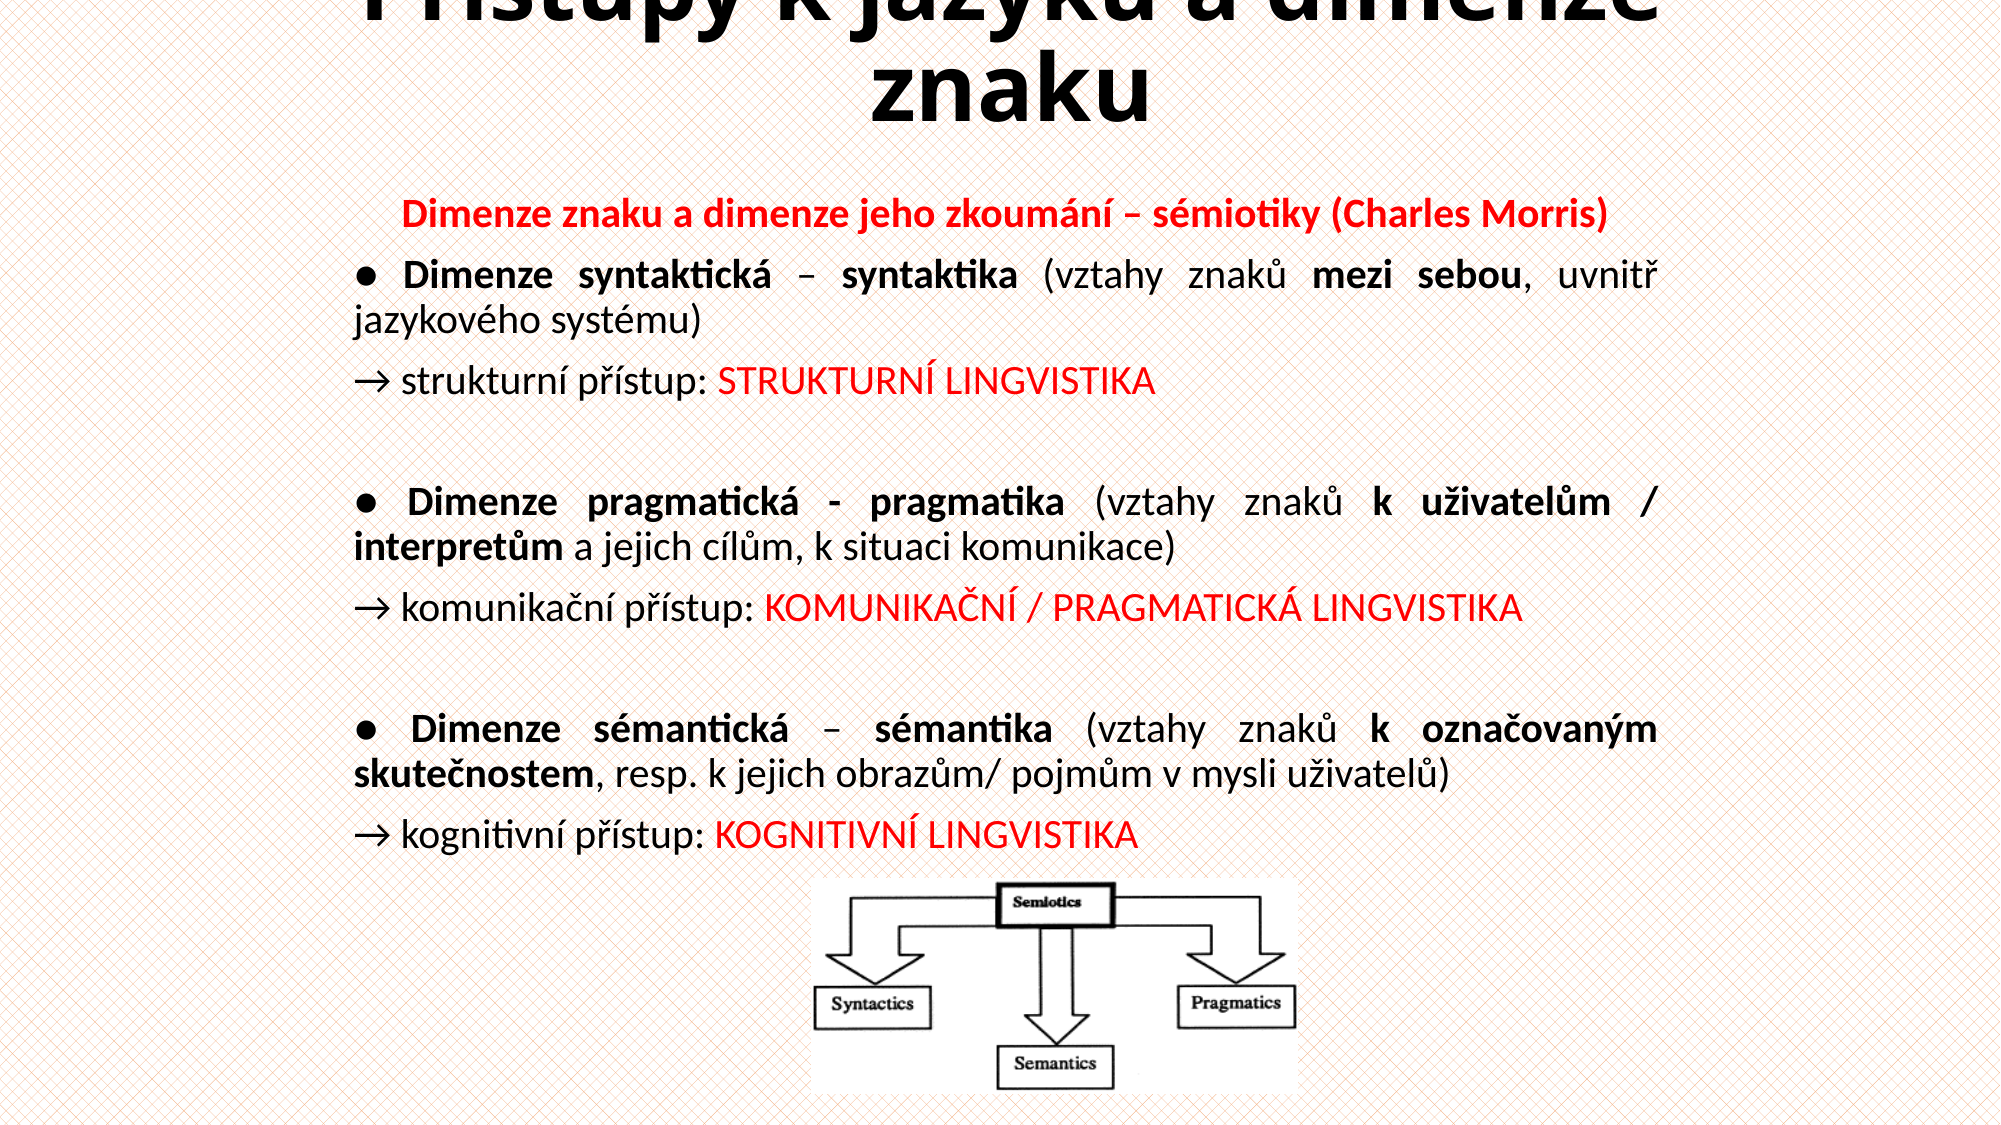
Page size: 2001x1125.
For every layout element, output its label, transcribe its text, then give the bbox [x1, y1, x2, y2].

subtitle Dimenze znaku a dimenze jeho zkoumání – sémiotiky (Charles Morris) ● Dimenze syntaktická – syntaktika (vztahy znaků mezi sebou, uvnitř jazykového systému) → strukturní přístup: STRUKTURNÍ LINGVISTIKA ● Dimenze pragmatická - pragmatika (vztahy znaků k uživatelům / interpretům a jejich cílům, k situaci komunikace) → komunikační přístup: KOMUNIKAČNÍ / PRAGMATICKÁ LINGVISTIKA ● Dimenze sémantická – sémantika (vztahy znaků k označovaným skutečnostem, resp. k jejich obrazům/ pojmům v mysli uživatelů) → kognitivní přístup: KOGNITIVNÍ LINGVISTIKA [338, 184, 1674, 866]
title Přístupy k jazyku a dimenze znaku [338, 30, 1686, 149]
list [810, 878, 1298, 1095]
